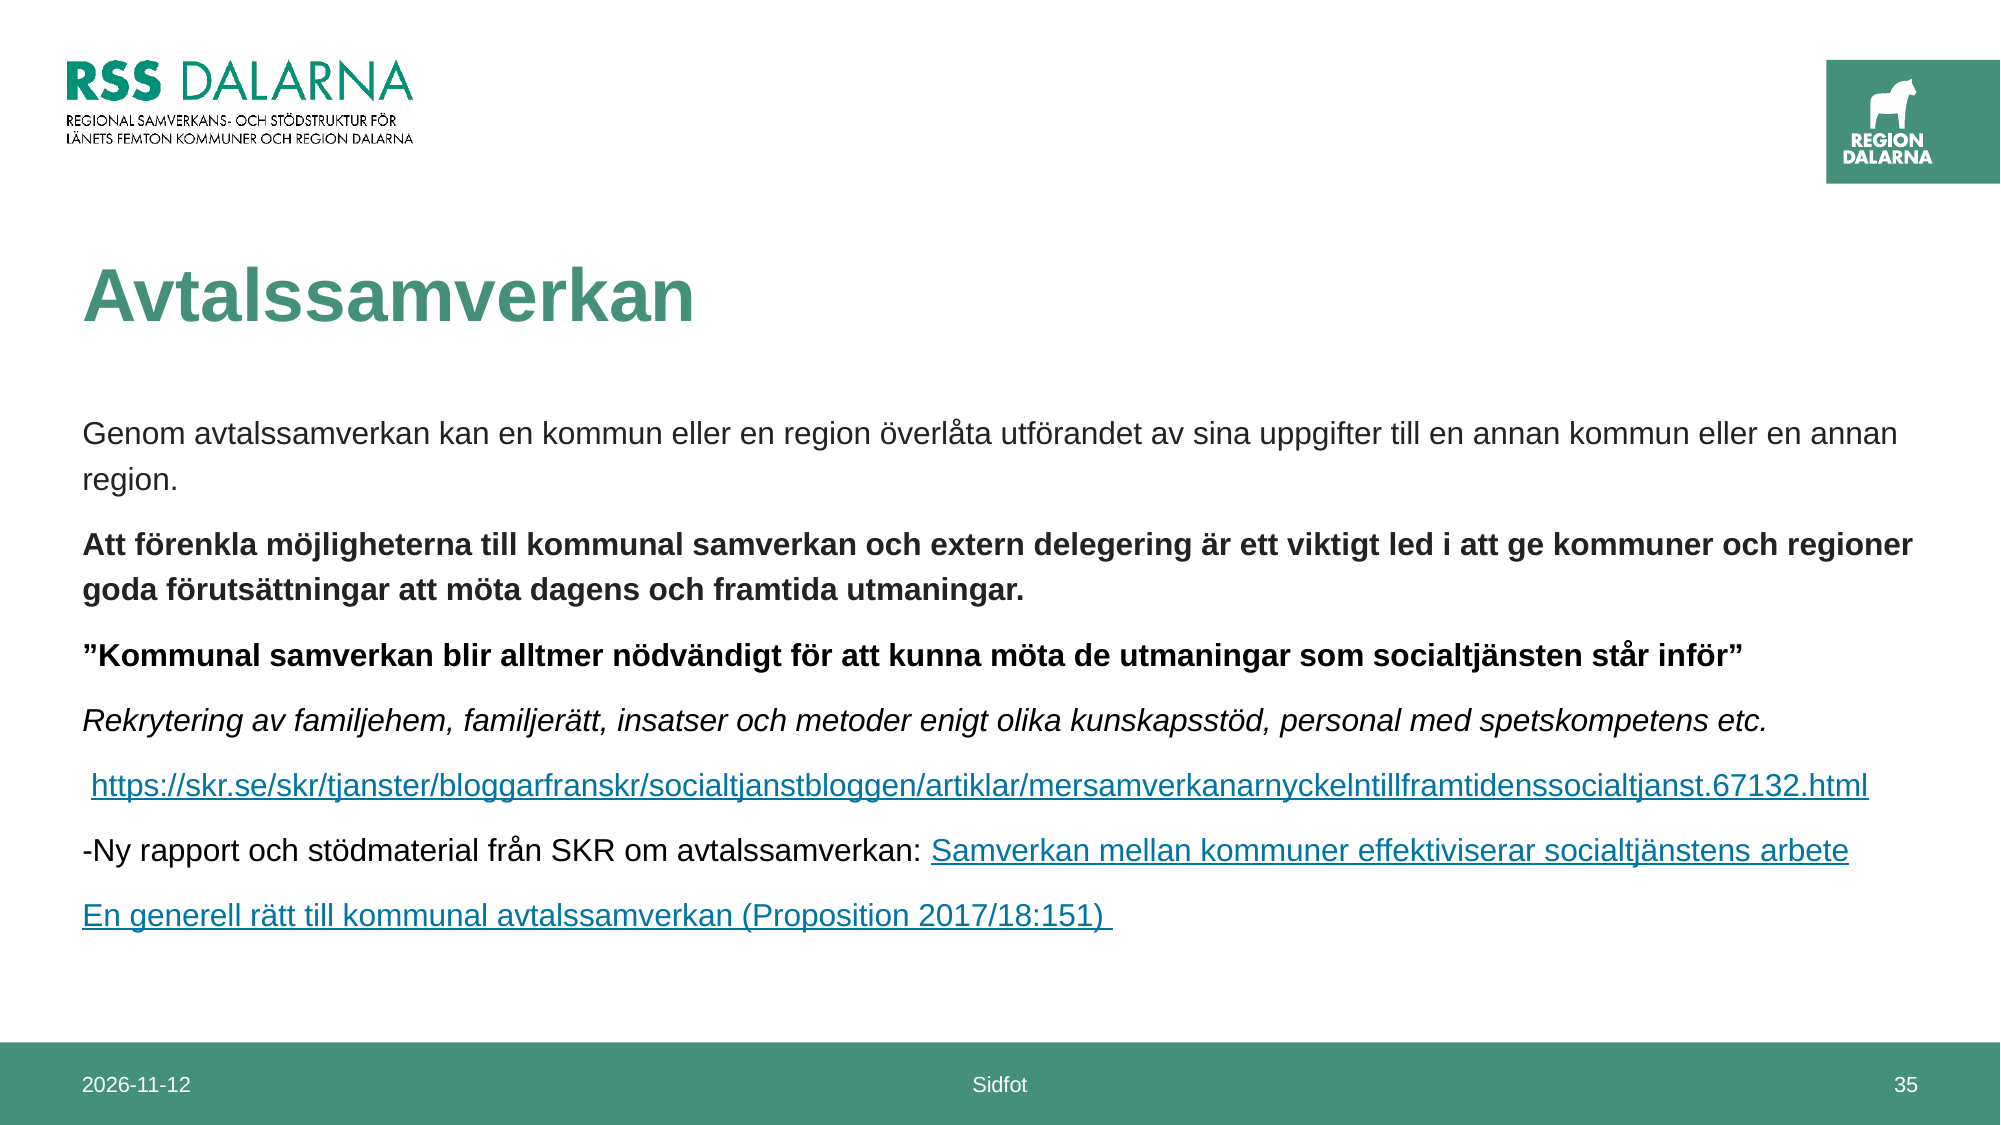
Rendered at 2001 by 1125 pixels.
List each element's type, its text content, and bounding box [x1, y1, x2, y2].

slide_number 35 [1412, 1042, 1933, 1125]
title Avtalssamverkan [67, 197, 1777, 397]
picture [67, 59, 413, 144]
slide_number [66, 1042, 588, 1125]
footer Sidfot [662, 1042, 1338, 1125]
list Genom avtalssamverkan kan en kommun eller en region överlåta utförandet av sina uppgifter till en annan kommun eller en annan region. Att förenkla möjligheterna till kommunal samverkan och extern delegering är ett viktigt led i att ge kommuner och regioner goda förutsättningar att möta dagens och framtida utmaningar. ”Kommunal samverkan blir alltmer nödvändigt för att kunna möta de utmaningar som socialtjänsten står inför” Rekrytering av familjehem, familjerätt, insatser och metoder enigt olika kunskapsstöd, personal med spetskompetens etc. https://skr.se/skr/tjanster/bloggarfranskr/socialtjanstbloggen/artiklar/mersamverkanarnyckelntillframtidenssocialtjanst.67132.html -Ny rapport och stödmaterial från SKR om avtalssamverkan: Samverkan mellan kommuner effektiviserar socialtjänstens arbete En generell rätt till kommunal avtalssamverkan (Proposition 2017/18:151) [67, 398, 1933, 1012]
